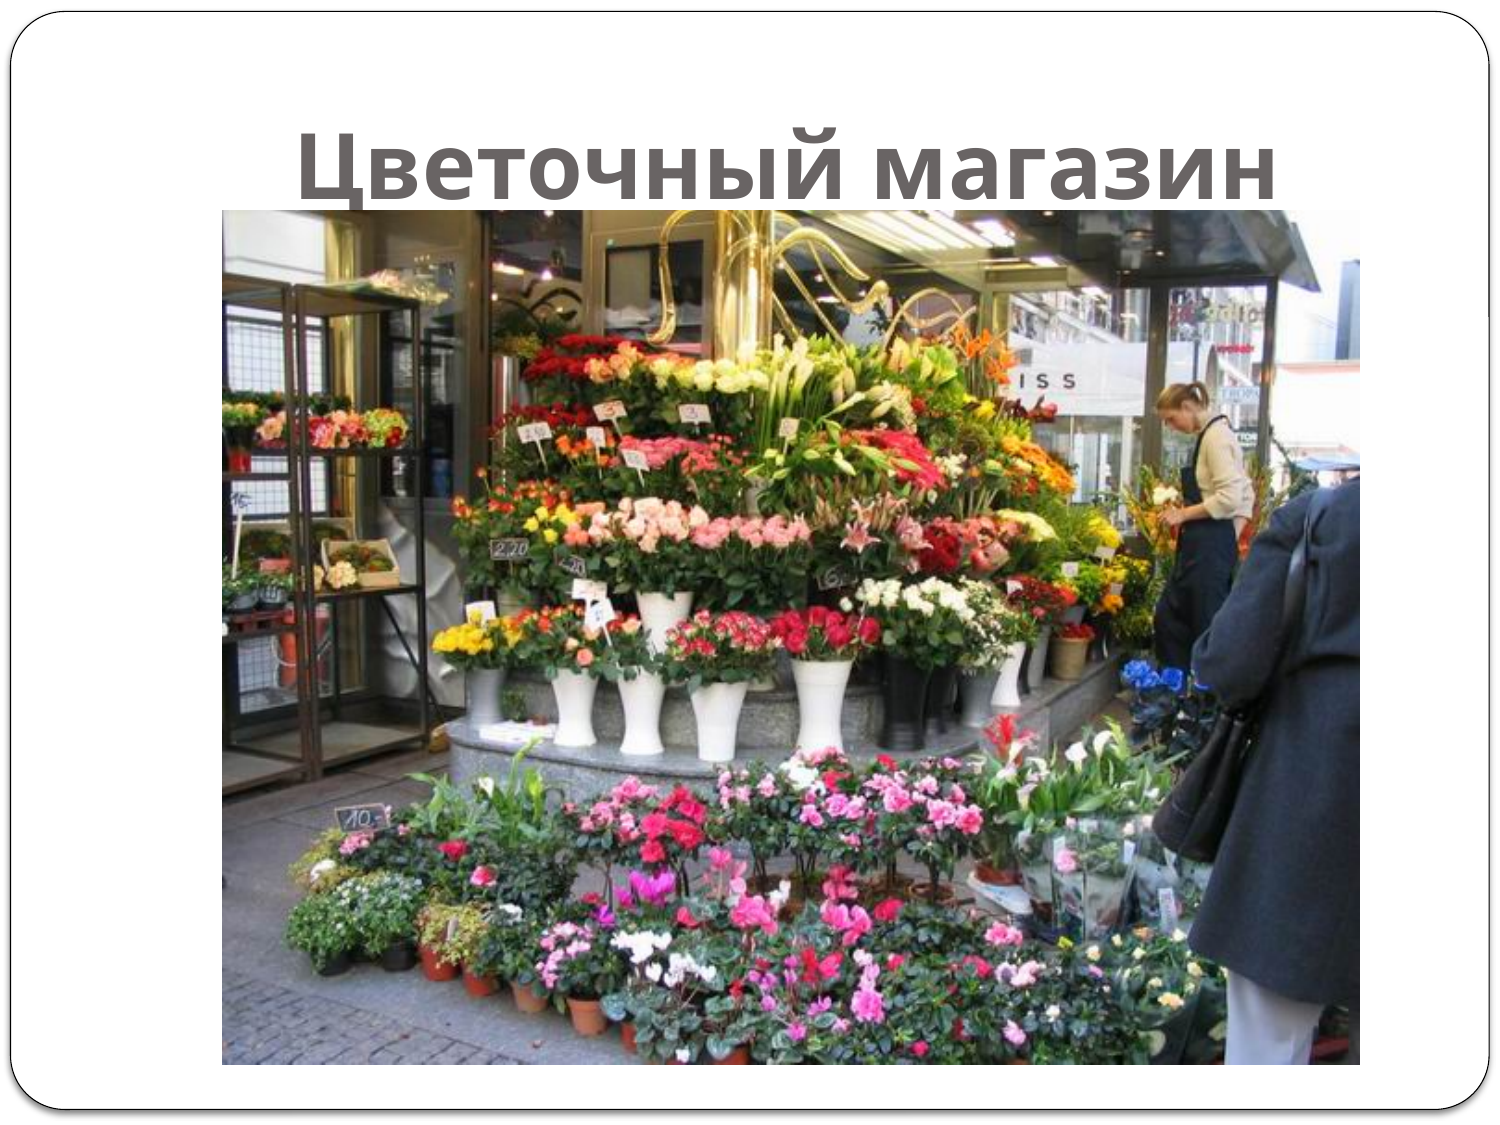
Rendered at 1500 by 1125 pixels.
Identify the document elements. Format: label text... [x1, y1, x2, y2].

title Цветочный магазин [150, 45, 1425, 233]
picture [222, 210, 1360, 1065]
